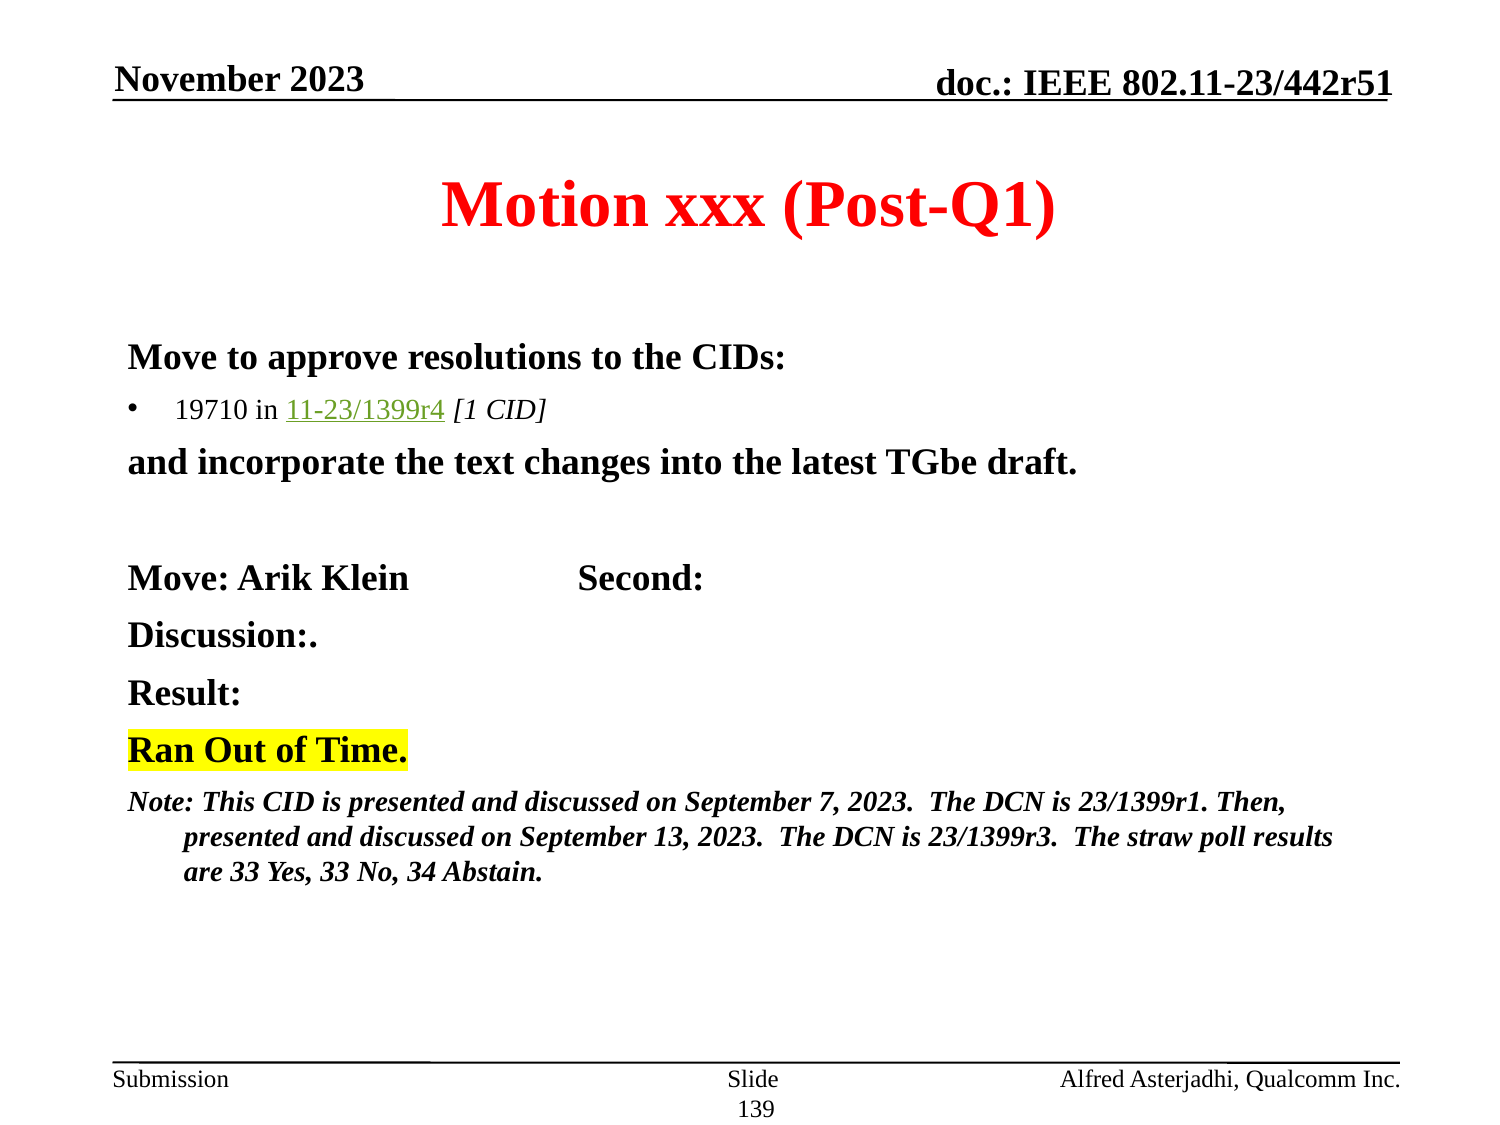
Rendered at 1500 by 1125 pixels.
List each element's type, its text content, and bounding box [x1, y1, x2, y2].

slide_number Slide 139 [712, 1061, 800, 1123]
footer Alfred Asterjadhi, Qualcomm Inc. [878, 1061, 1402, 1093]
list Move to approve resolutions to the CIDs: 19710 in 11-23/1399r4 [1 CID] and incorporate the text changes into the latest TGbe draft. Move: Arik Klein Second: Discussion:. Result: Ran Out of Time. Note: This CID is presented and discussed on September 7, 2023. The DCN is 23/1399r1. Then, presented and discussed on September 13, 2023. The DCN is 23/1399r3. The straw poll results are 33 Yes, 33 No, 34 Abstain. [112, 324, 1388, 1000]
title Motion xxx (Post-Q1) [112, 112, 1388, 288]
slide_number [114, 54, 423, 100]
